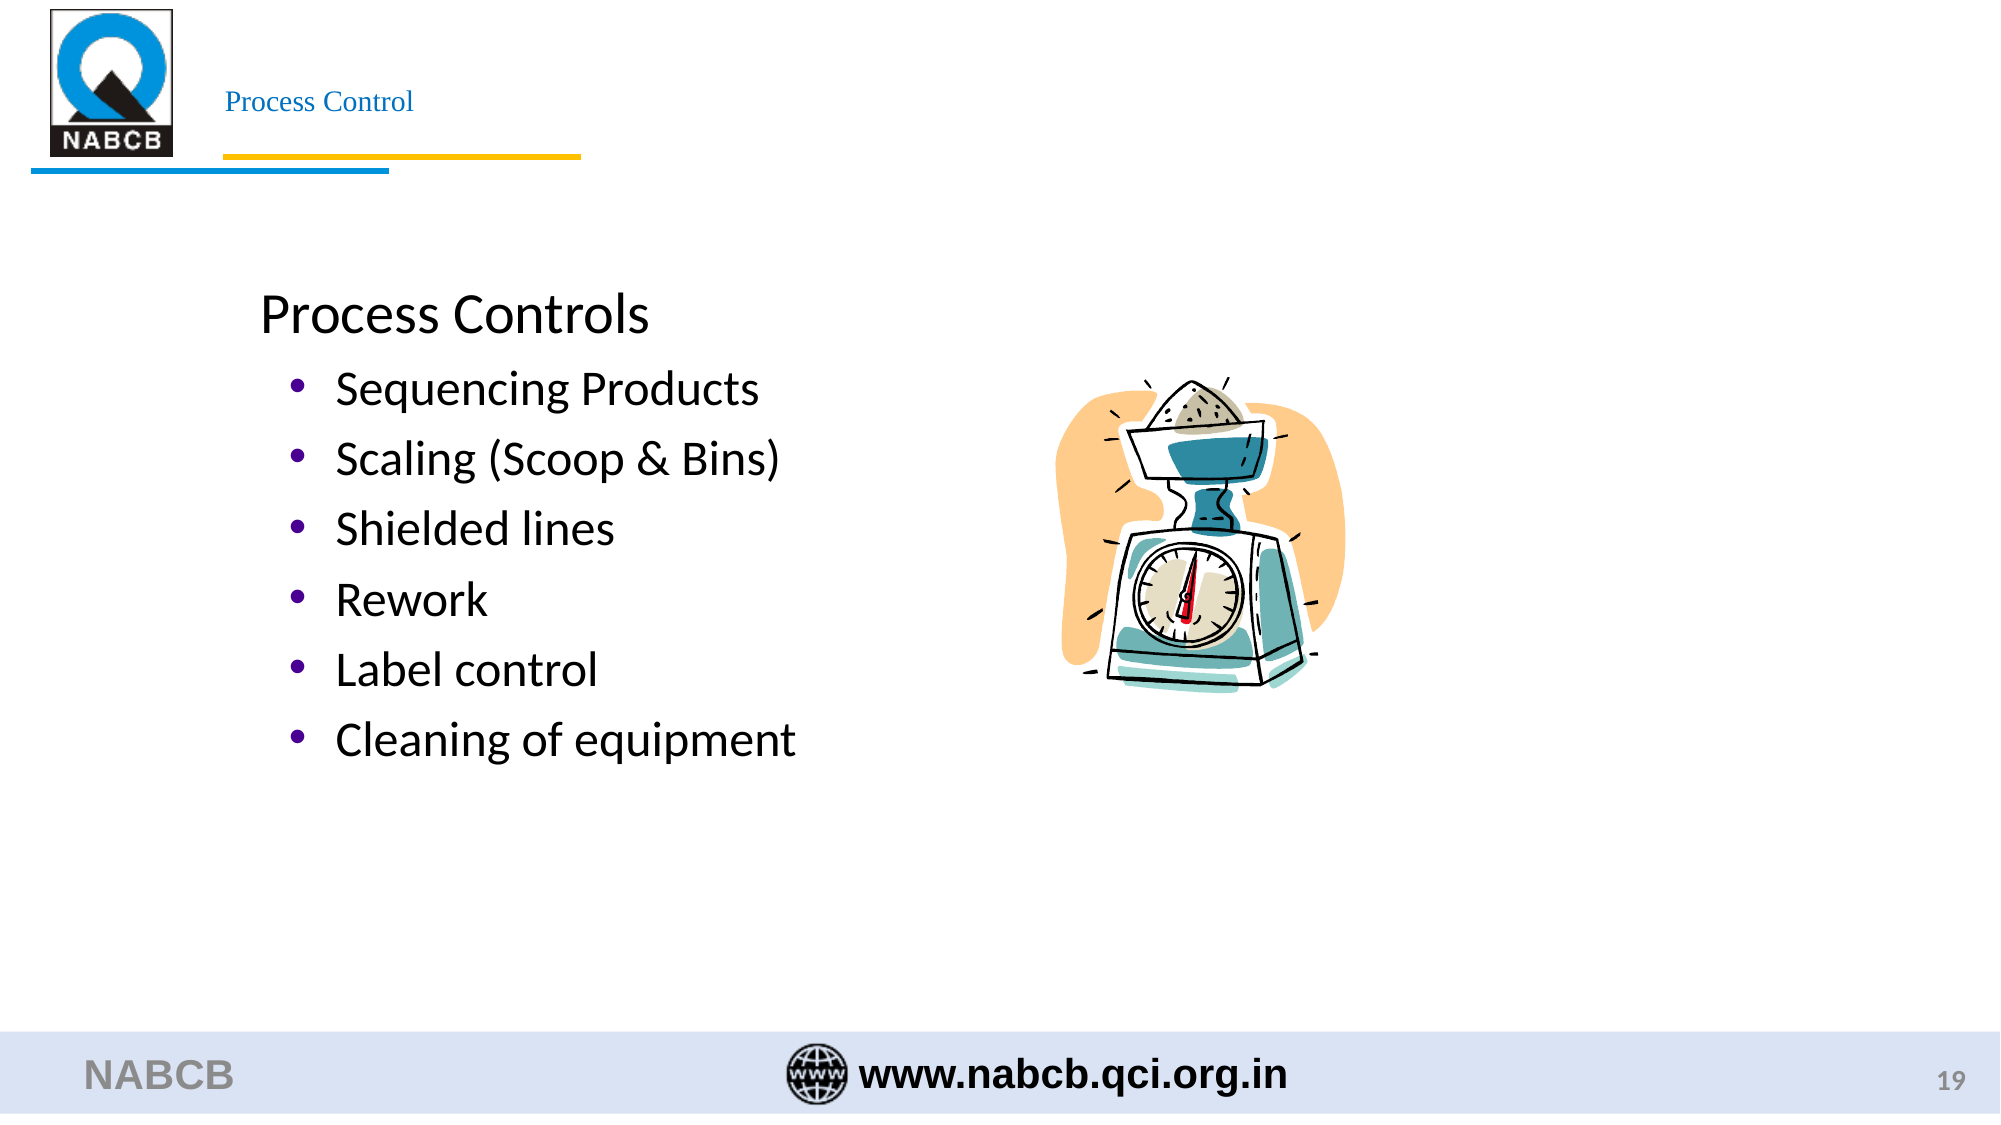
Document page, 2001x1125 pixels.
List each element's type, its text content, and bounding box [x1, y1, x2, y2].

text_box Process Controls Sequencing Products Scaling (Scoop & Bins) Shielded lines Rework Label control Cleaning of equipment [245, 267, 1134, 1011]
footer NABCB [30, 1037, 288, 1109]
title Process Control [209, 45, 1900, 172]
picture [50, 9, 173, 157]
picture [1054, 371, 1351, 699]
slide_number 19 [1530, 1049, 1981, 1109]
picture [784, 1041, 851, 1108]
